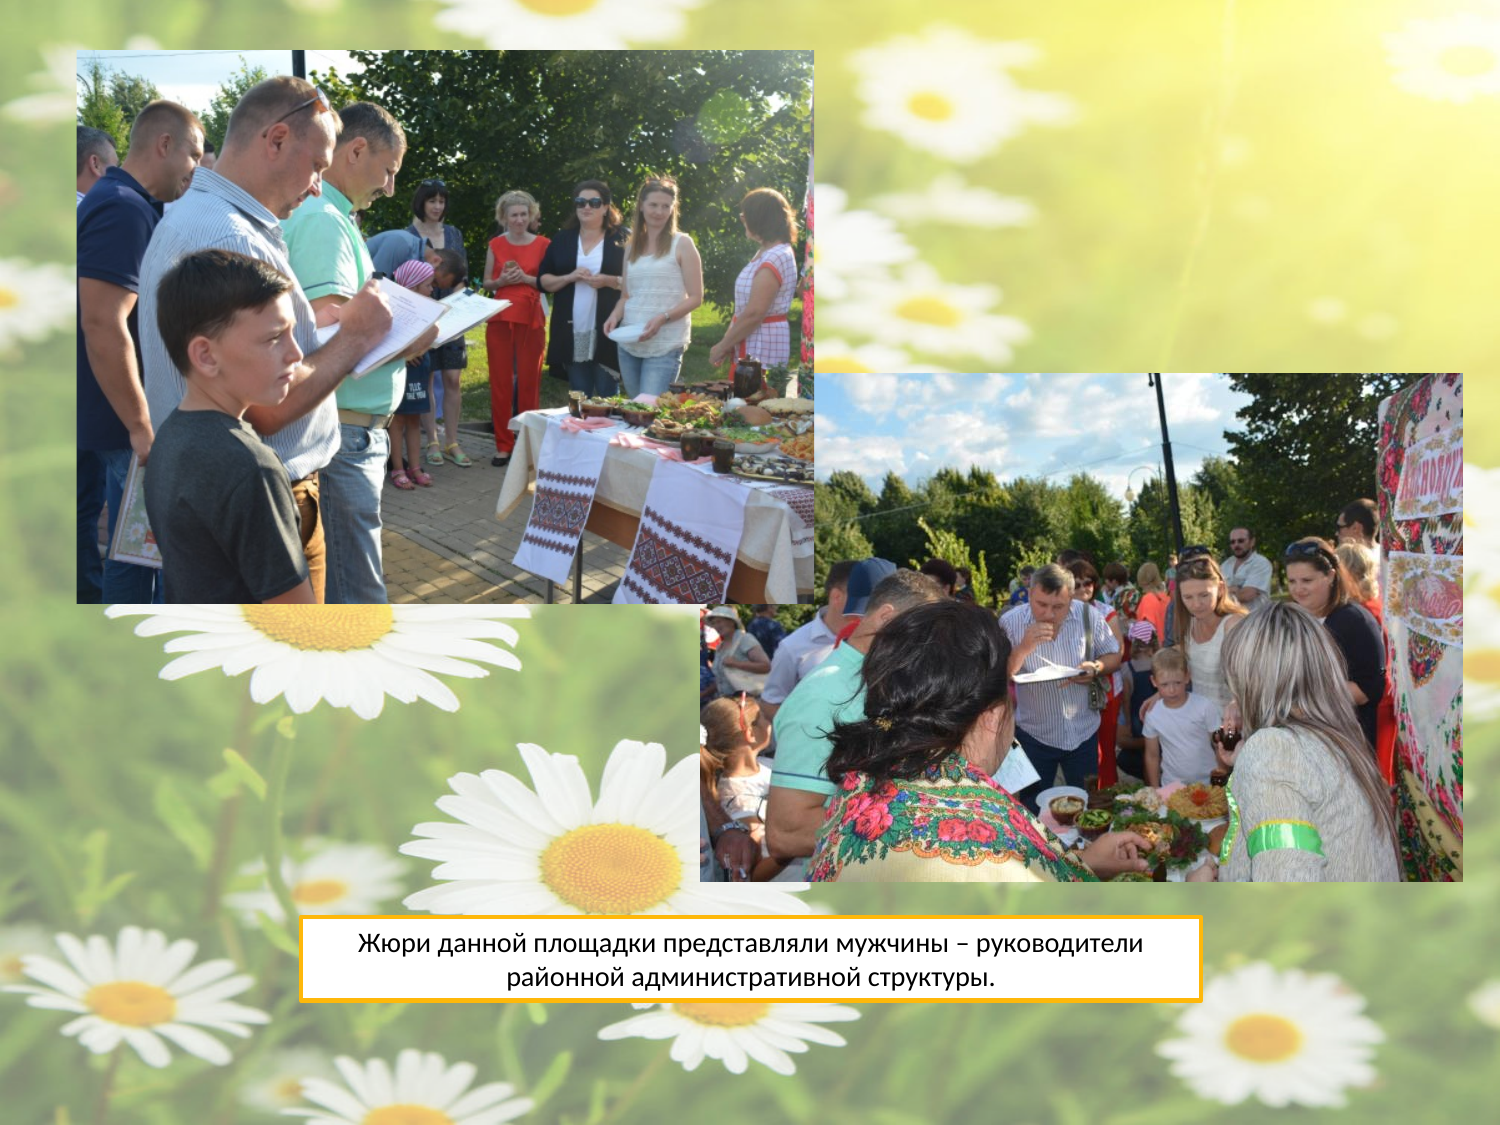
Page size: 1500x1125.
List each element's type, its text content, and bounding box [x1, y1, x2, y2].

picture [76, 50, 1463, 882]
list Жюри данной площадки представляли мужчины – руководители районной административной структуры. [299, 915, 1203, 1003]
